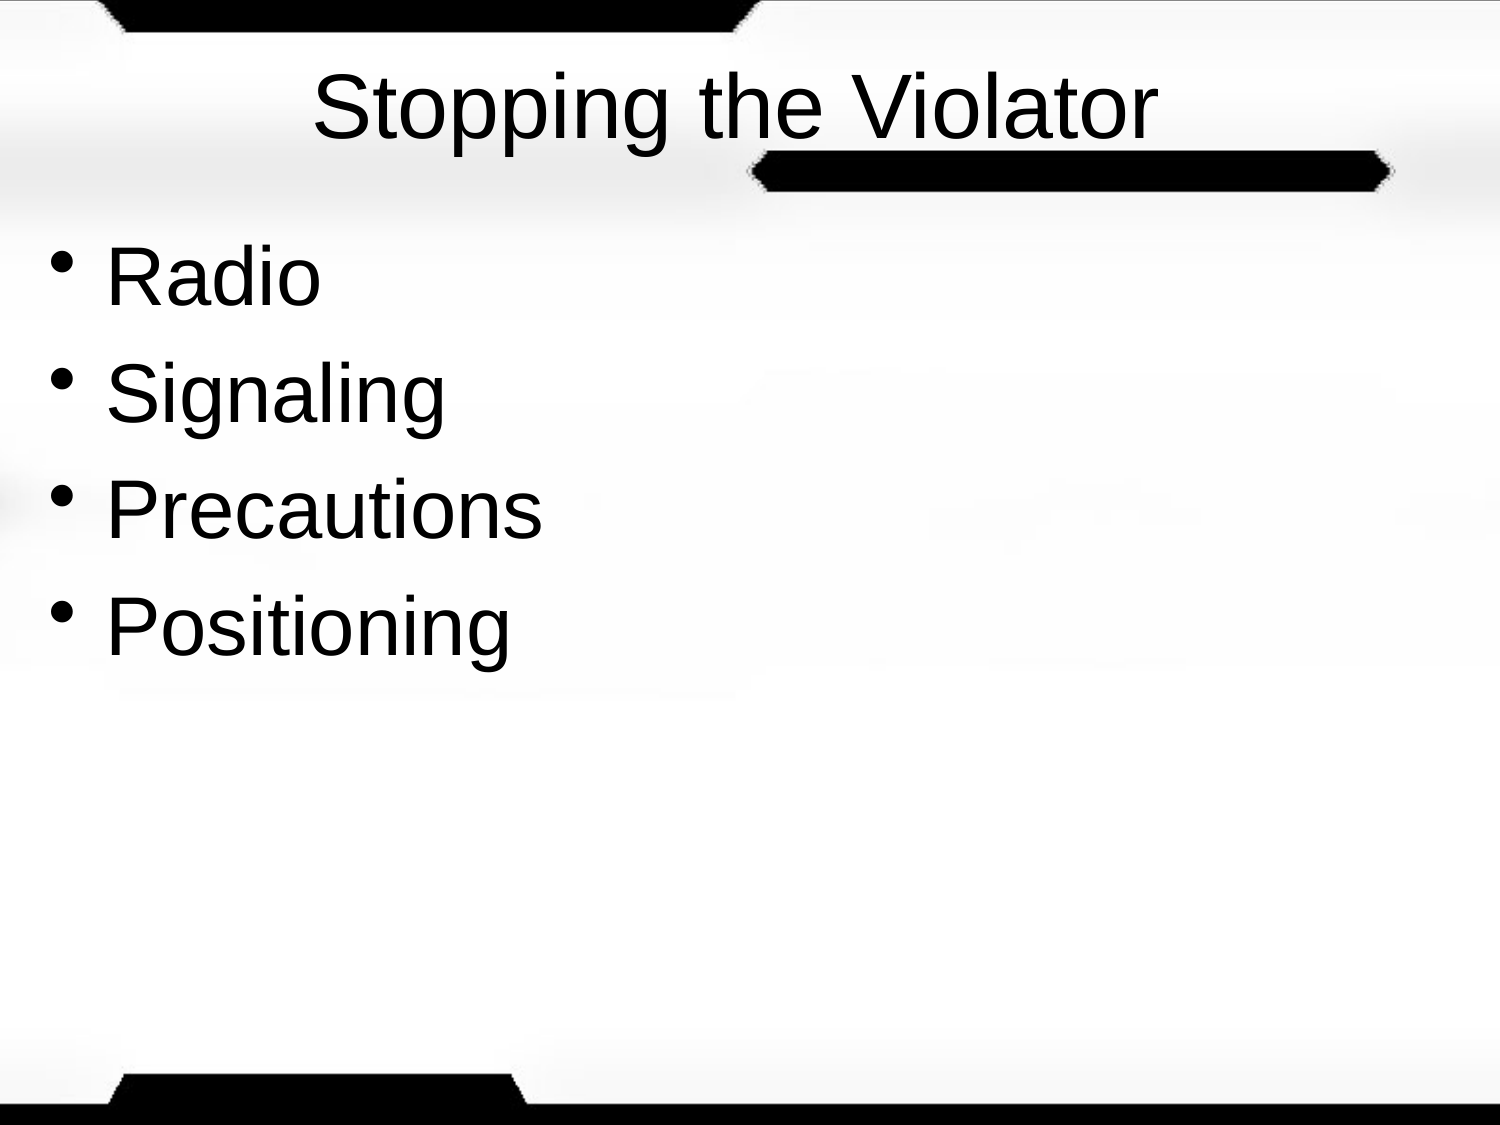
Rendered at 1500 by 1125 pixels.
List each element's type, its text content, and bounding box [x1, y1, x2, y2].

picture [0, 0, 1500, 1125]
list Radio Signaling Precautions Positioning [33, 214, 1442, 1000]
title Stopping the Violator [31, 22, 1442, 181]
